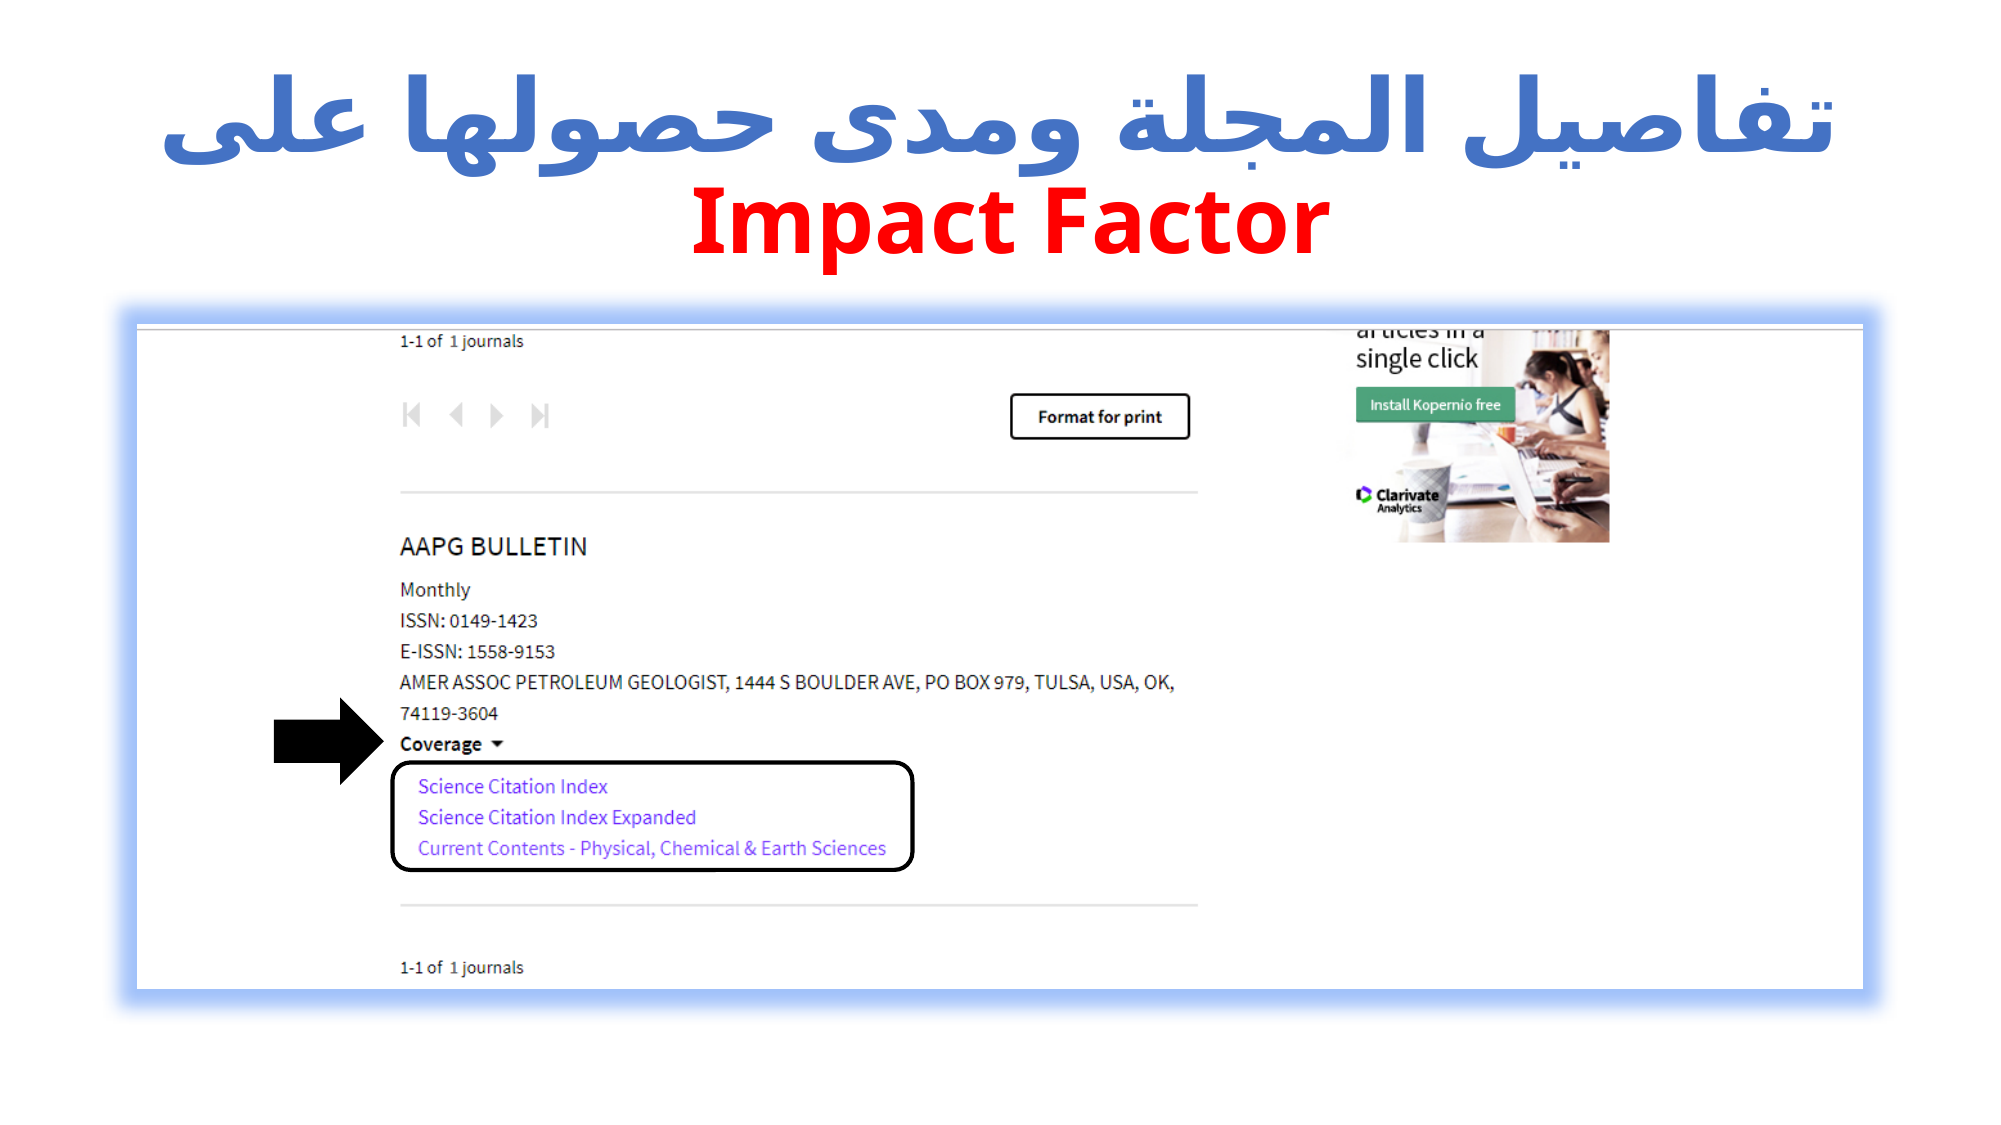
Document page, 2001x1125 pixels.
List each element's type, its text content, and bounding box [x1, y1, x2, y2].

title تفاصيل المجلة ومدى حصولها على Impact Factor [137, 59, 1863, 278]
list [137, 324, 1863, 989]
